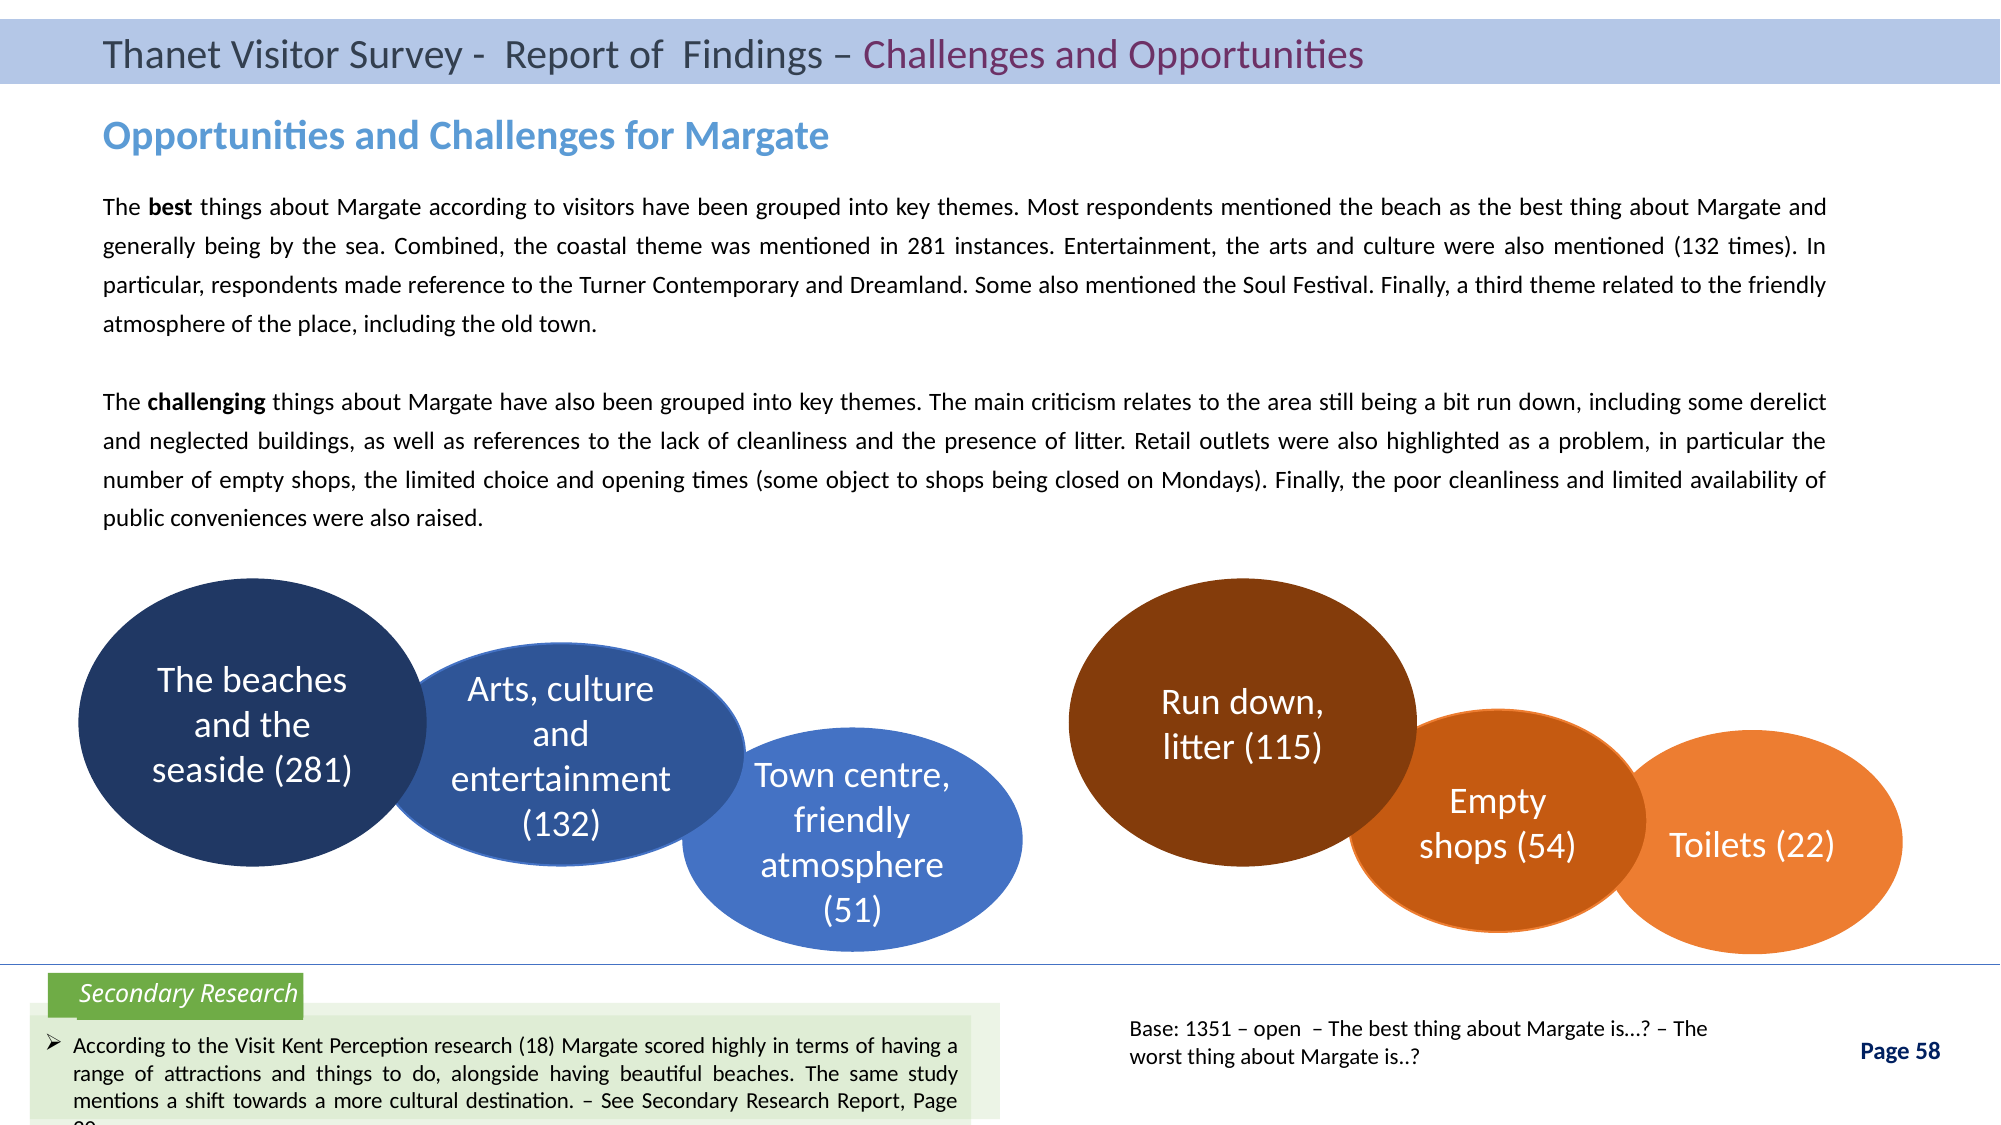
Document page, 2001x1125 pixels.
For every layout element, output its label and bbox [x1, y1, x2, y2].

text_box [78, 578, 1023, 952]
text_box [0, 19, 2000, 84]
text_box [1845, 1026, 1956, 1072]
text_box [1068, 578, 1903, 955]
text_box [88, 100, 1243, 166]
text_box [88, 174, 1845, 540]
text_box [1114, 1006, 1734, 1077]
text_box [29, 972, 1000, 1125]
